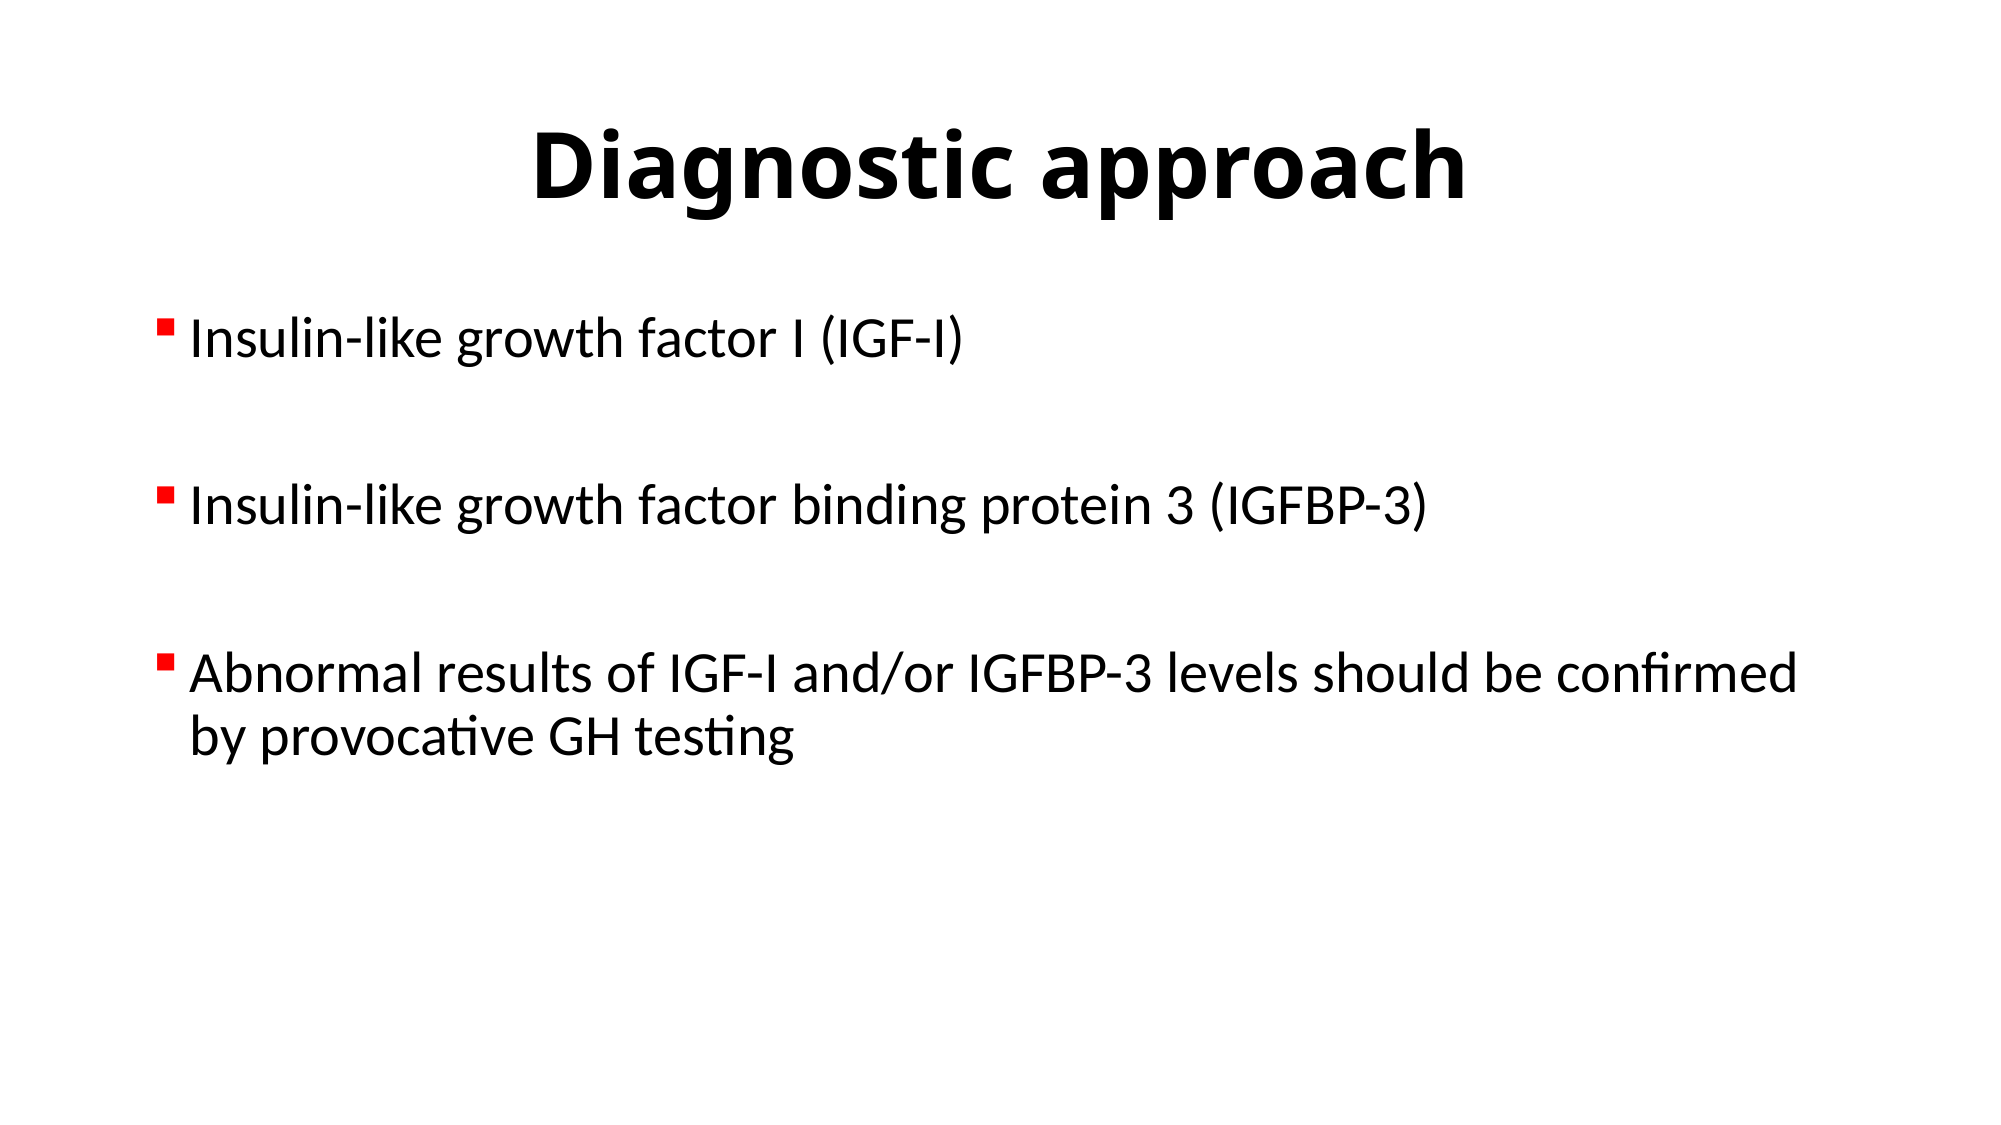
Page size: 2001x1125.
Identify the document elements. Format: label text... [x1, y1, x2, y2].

title Diagnostic approach [137, 59, 1863, 278]
list Insulin-like growth factor I (IGF-I) Insulin-like growth factor binding protein 3 (IGFBP-3) Abnormal results of IGF-I and/or IGFBP-3 levels should be confirmed by provocative GH testing [137, 299, 1863, 1014]
